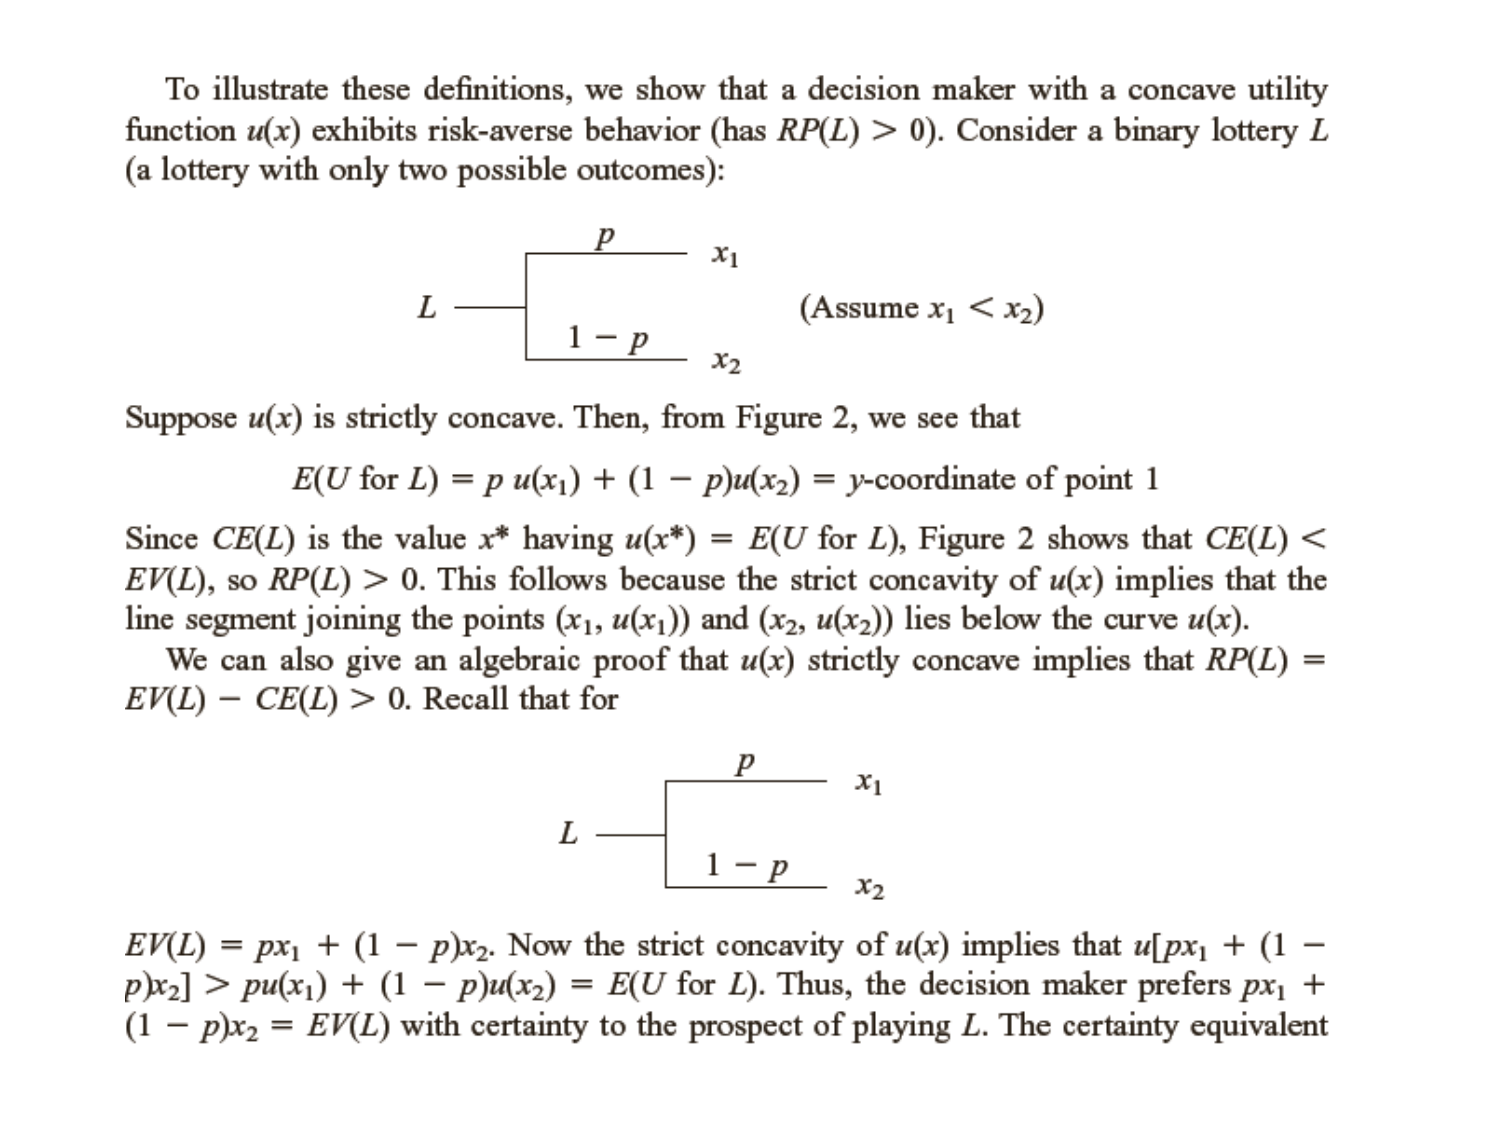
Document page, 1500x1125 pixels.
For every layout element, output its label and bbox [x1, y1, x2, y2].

picture [124, 74, 1338, 1052]
